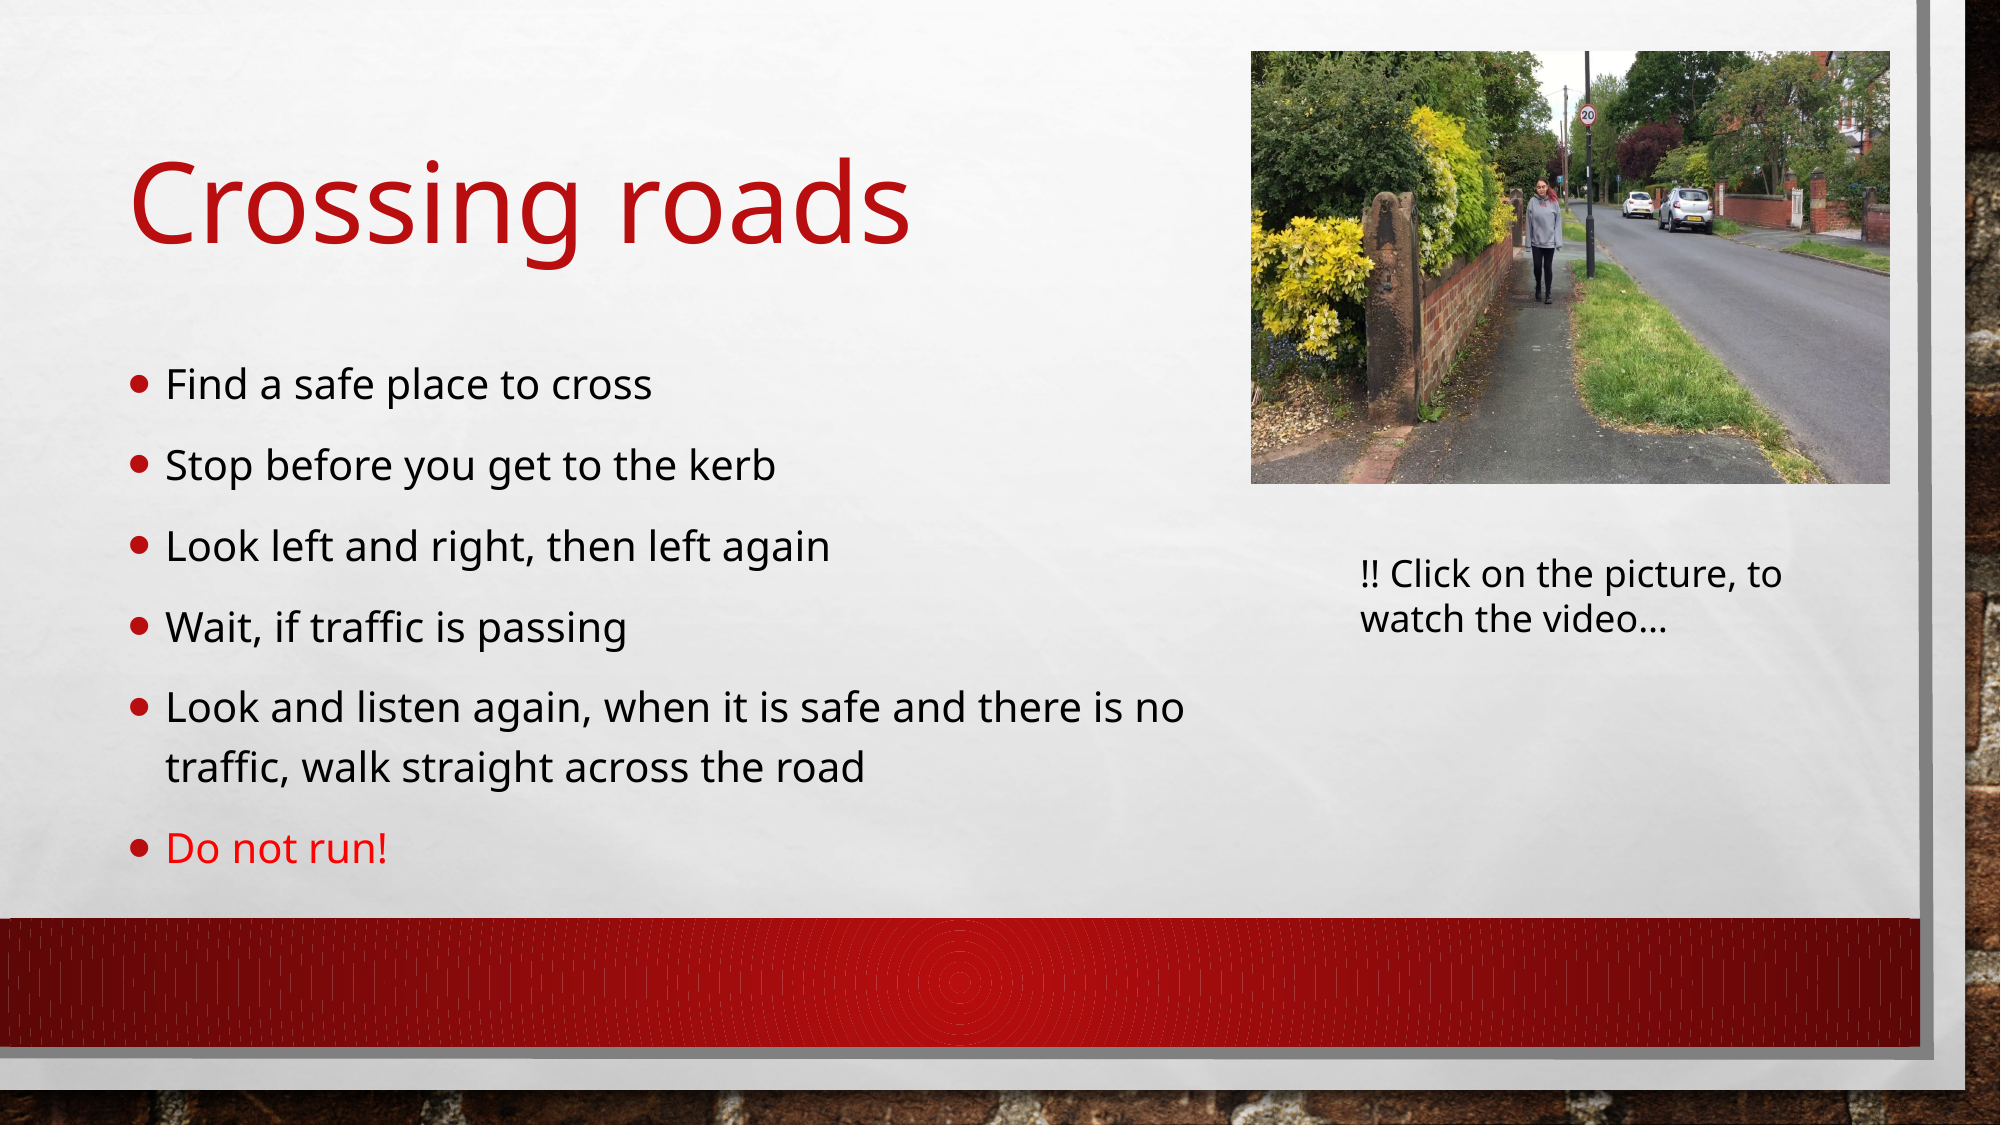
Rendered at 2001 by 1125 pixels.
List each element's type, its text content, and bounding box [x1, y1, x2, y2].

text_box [1250, 50, 1891, 485]
list Find a safe place to cross Stop before you get to the kerb Look left and right, then left again Wait, if traffic is passing Look and listen again, when it is safe and there is no traffic, walk straight across the road Do not run! [112, 338, 1230, 882]
title Crossing roads [112, 112, 1250, 302]
picture [0, 0, 2000, 1125]
text_box !! Click on the picture, to watch the video… [1345, 542, 1818, 647]
